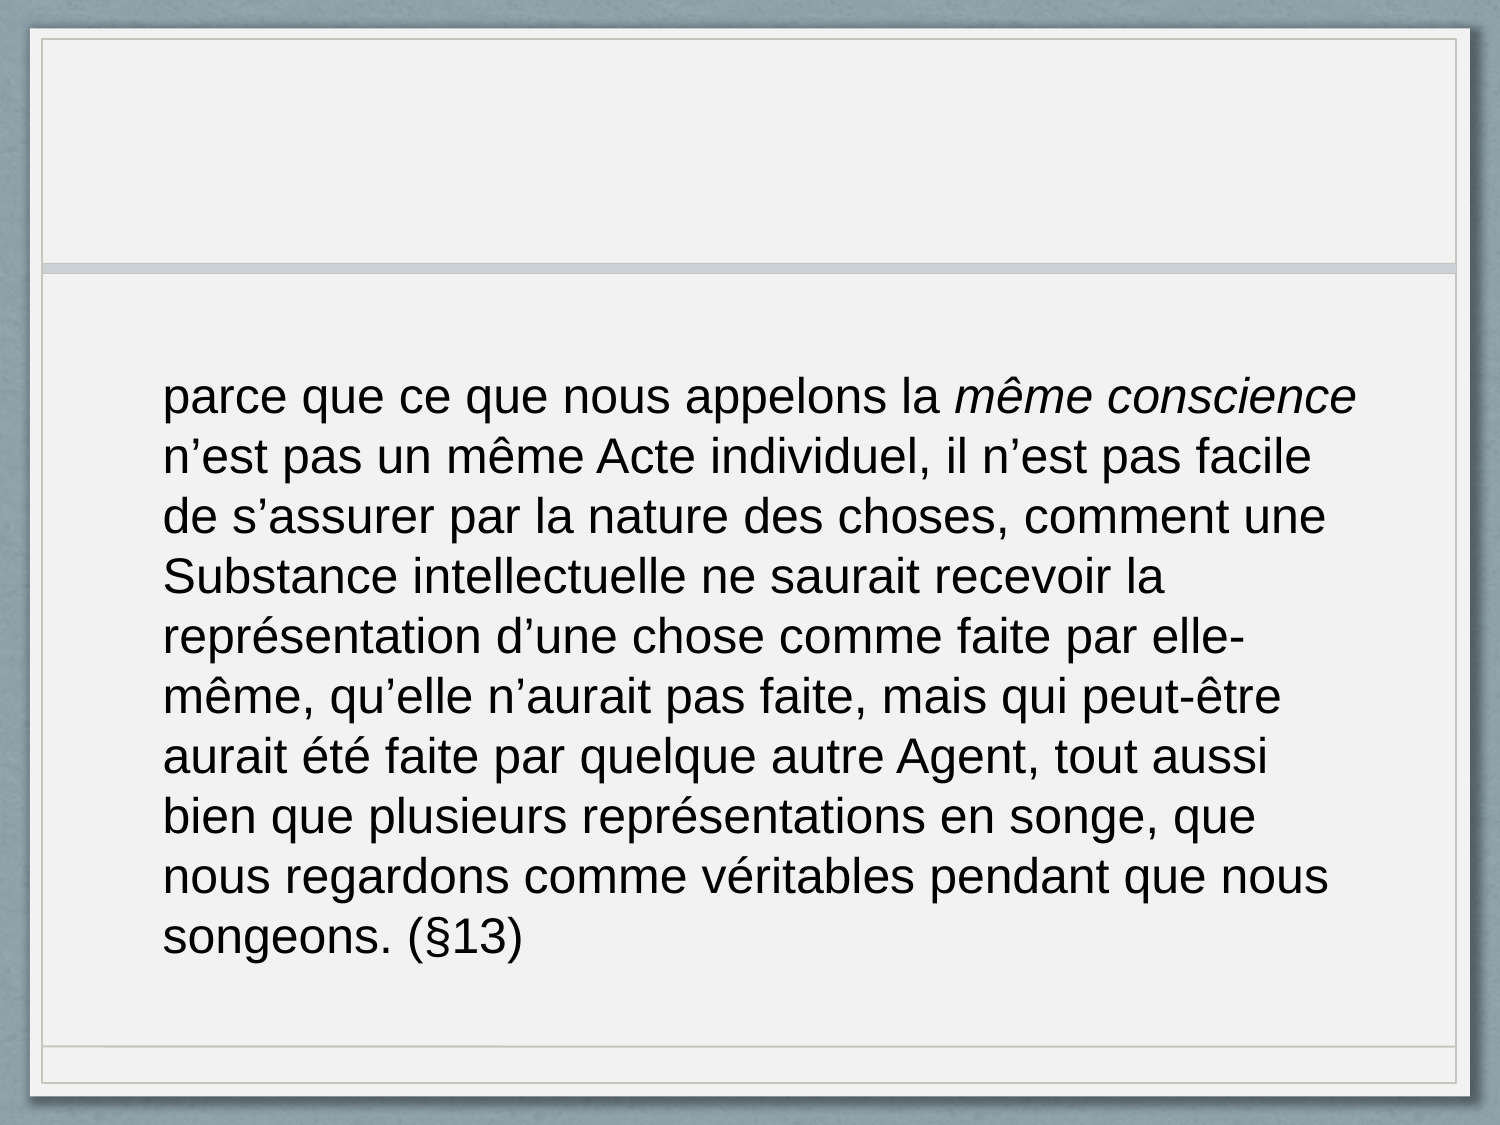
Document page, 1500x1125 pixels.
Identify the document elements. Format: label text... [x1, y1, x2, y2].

list parce que ce que nous appelons la même conscience n’est pas un même Acte individuel, il n’est pas facile de s’assurer par la nature des choses, comment une Substance intellectuelle ne saurait recevoir la représentation d’une chose comme faite par elle-même, qu’elle n’aurait pas faite, mais qui peut-être aurait été faite par quelque autre Agent, tout aussi bien que plusieurs représentations en songe, que nous regardons comme véritables pendant que nous songeons. (§13) [147, 332, 1381, 995]
